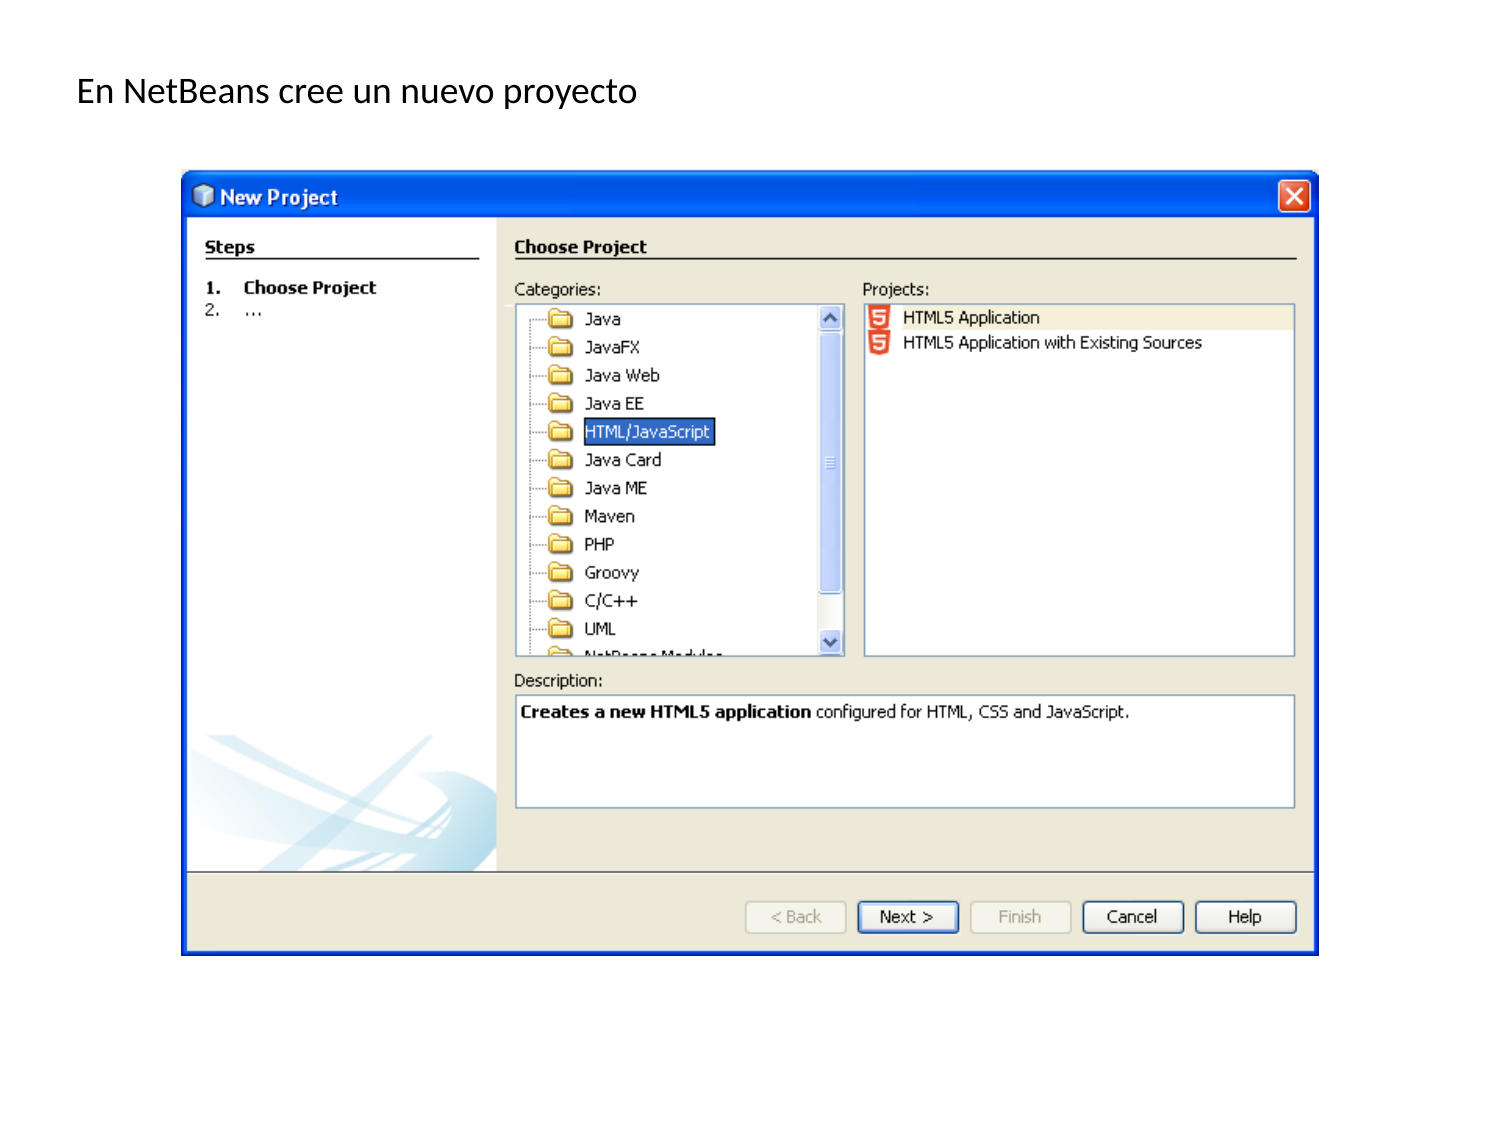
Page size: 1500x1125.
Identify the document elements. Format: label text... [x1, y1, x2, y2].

picture [180, 169, 1319, 956]
text_box En NetBeans cree un nuevo proyecto [61, 58, 654, 119]
